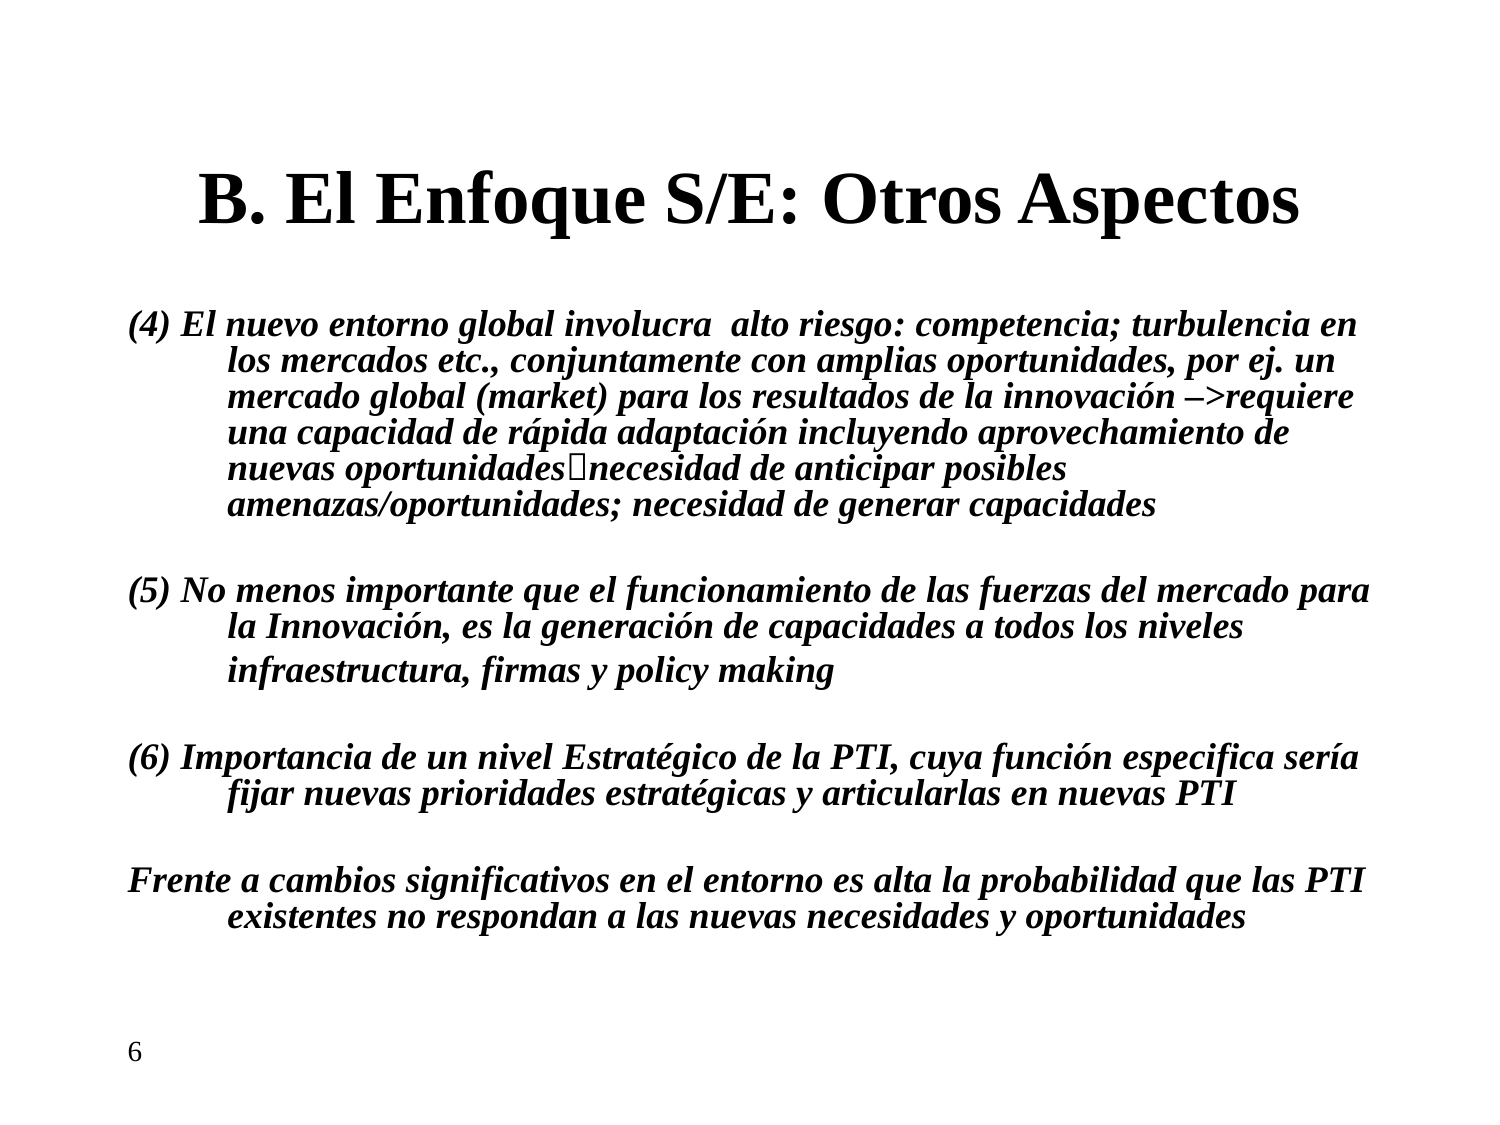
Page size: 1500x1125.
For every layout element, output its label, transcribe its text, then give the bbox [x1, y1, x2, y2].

title B. El Enfoque S/E: Otros Aspectos [112, 99, 1388, 288]
slide_number 6 [112, 1026, 426, 1101]
list (4) El nuevo entorno global involucra alto riesgo: competencia; turbulencia en los mercados etc., conjuntamente con amplias oportunidades, por ej. un mercado global (market) para los resultados de la innovación –>requiere una capacidad de rápida adaptación incluyendo aprovechamiento de nuevas oportunidadesnecesidad de anticipar posibles amenazas/oportunidades; necesidad de generar capacidades (5) No menos importante que el funcionamiento de las fuerzas del mercado para la Innovación, es la generación de capacidades a todos los niveles infraestructura, firmas y policy making (6) Importancia de un nivel Estratégico de la PTI, cuya función especifica sería fijar nuevas prioridades estratégicas y articularlas en nuevas PTI Frente a cambios significativos en el entorno es alta la probabilidad que las PTI existentes no respondan a las nuevas necesidades y oportunidades [112, 299, 1388, 1026]
